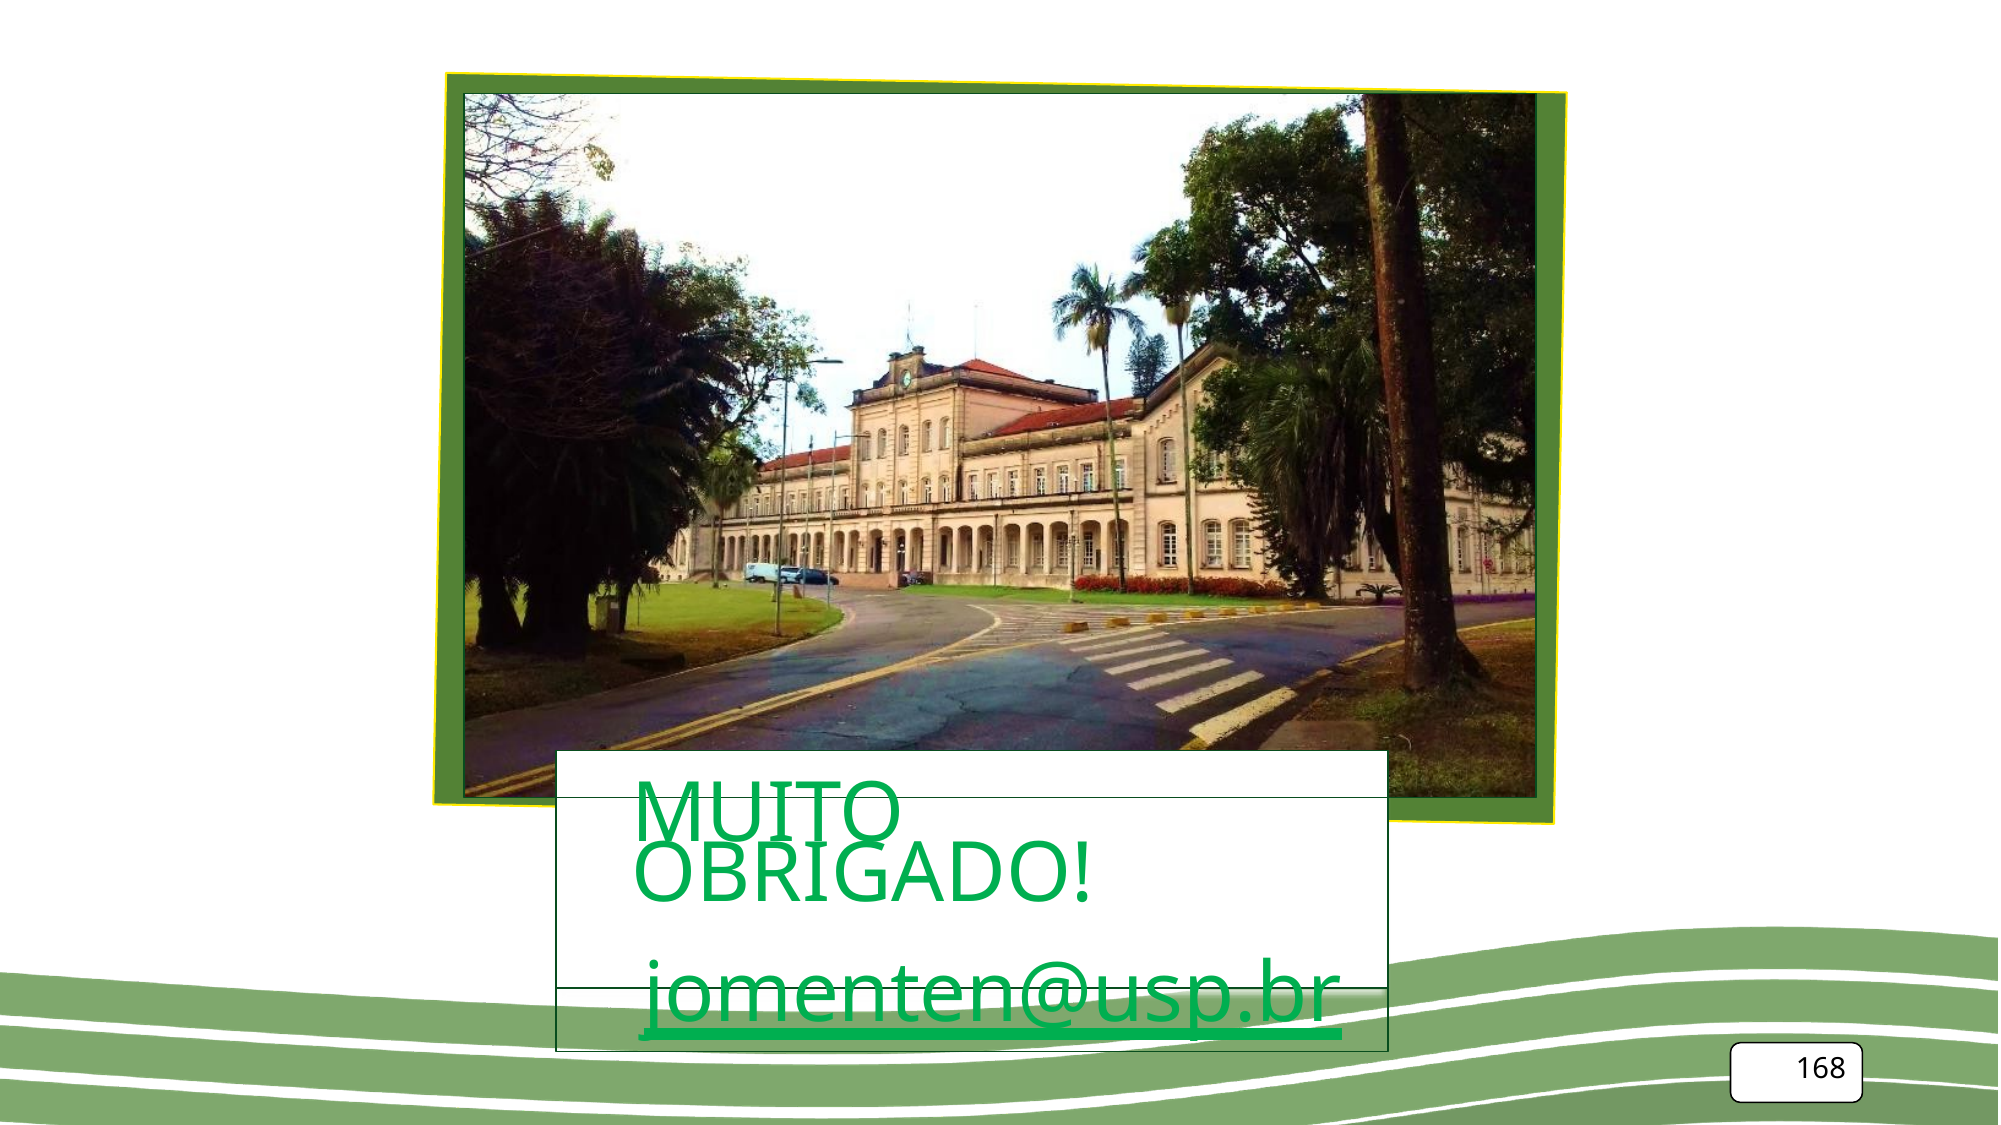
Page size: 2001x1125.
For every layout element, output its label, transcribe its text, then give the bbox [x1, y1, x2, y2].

text_box MUITO OBRIGADO! jomenten@usp.br [556, 1013, 1388, 1052]
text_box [1729, 1041, 1864, 1104]
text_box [431, 71, 1569, 1005]
picture [0, 926, 1998, 1125]
